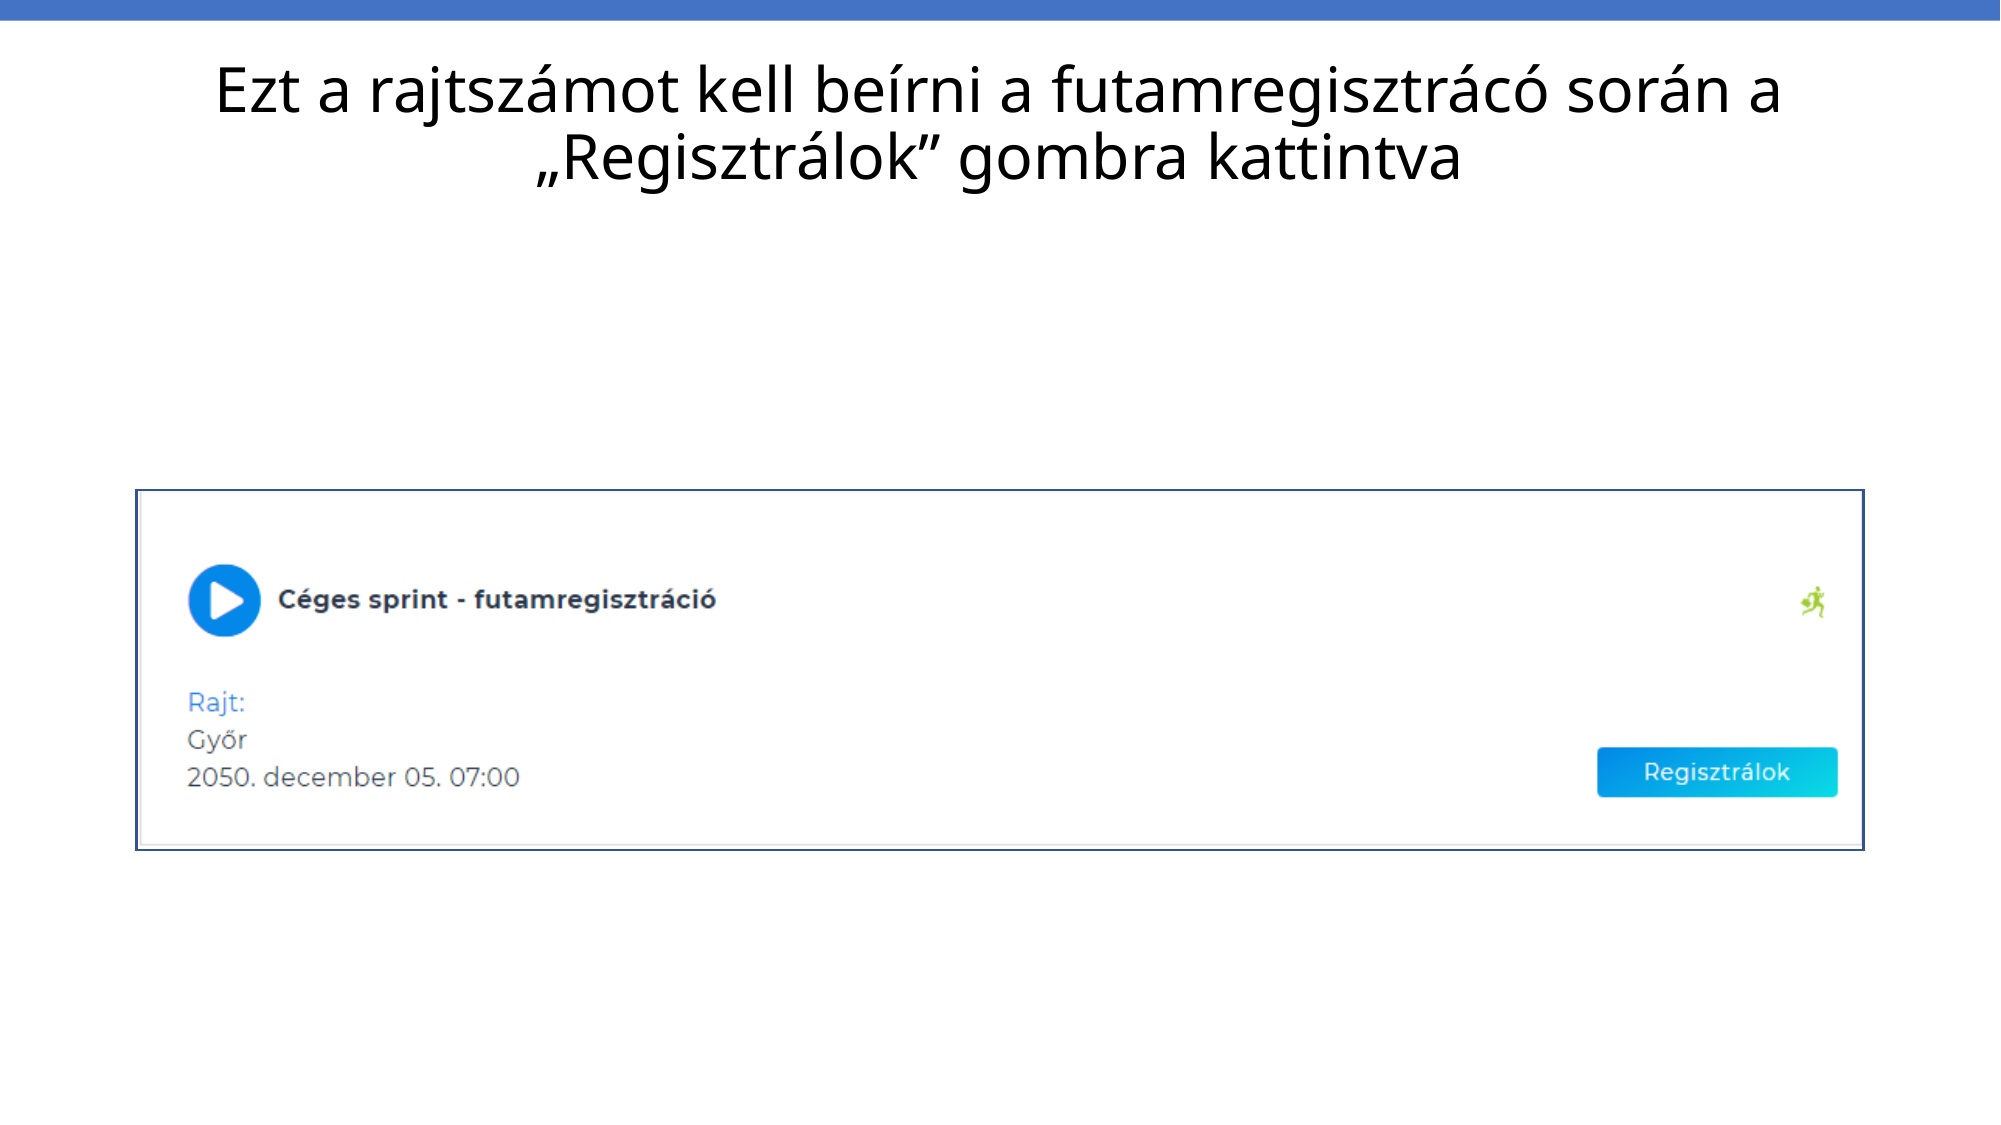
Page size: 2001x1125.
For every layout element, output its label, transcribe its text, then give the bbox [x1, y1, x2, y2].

title Ezt a rajtszámot kell beírni a futamregisztrácó során a „Regisztrálok” gombra kattintva [137, 47, 1863, 201]
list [137, 490, 1863, 849]
text_box [0, 0, 2000, 21]
